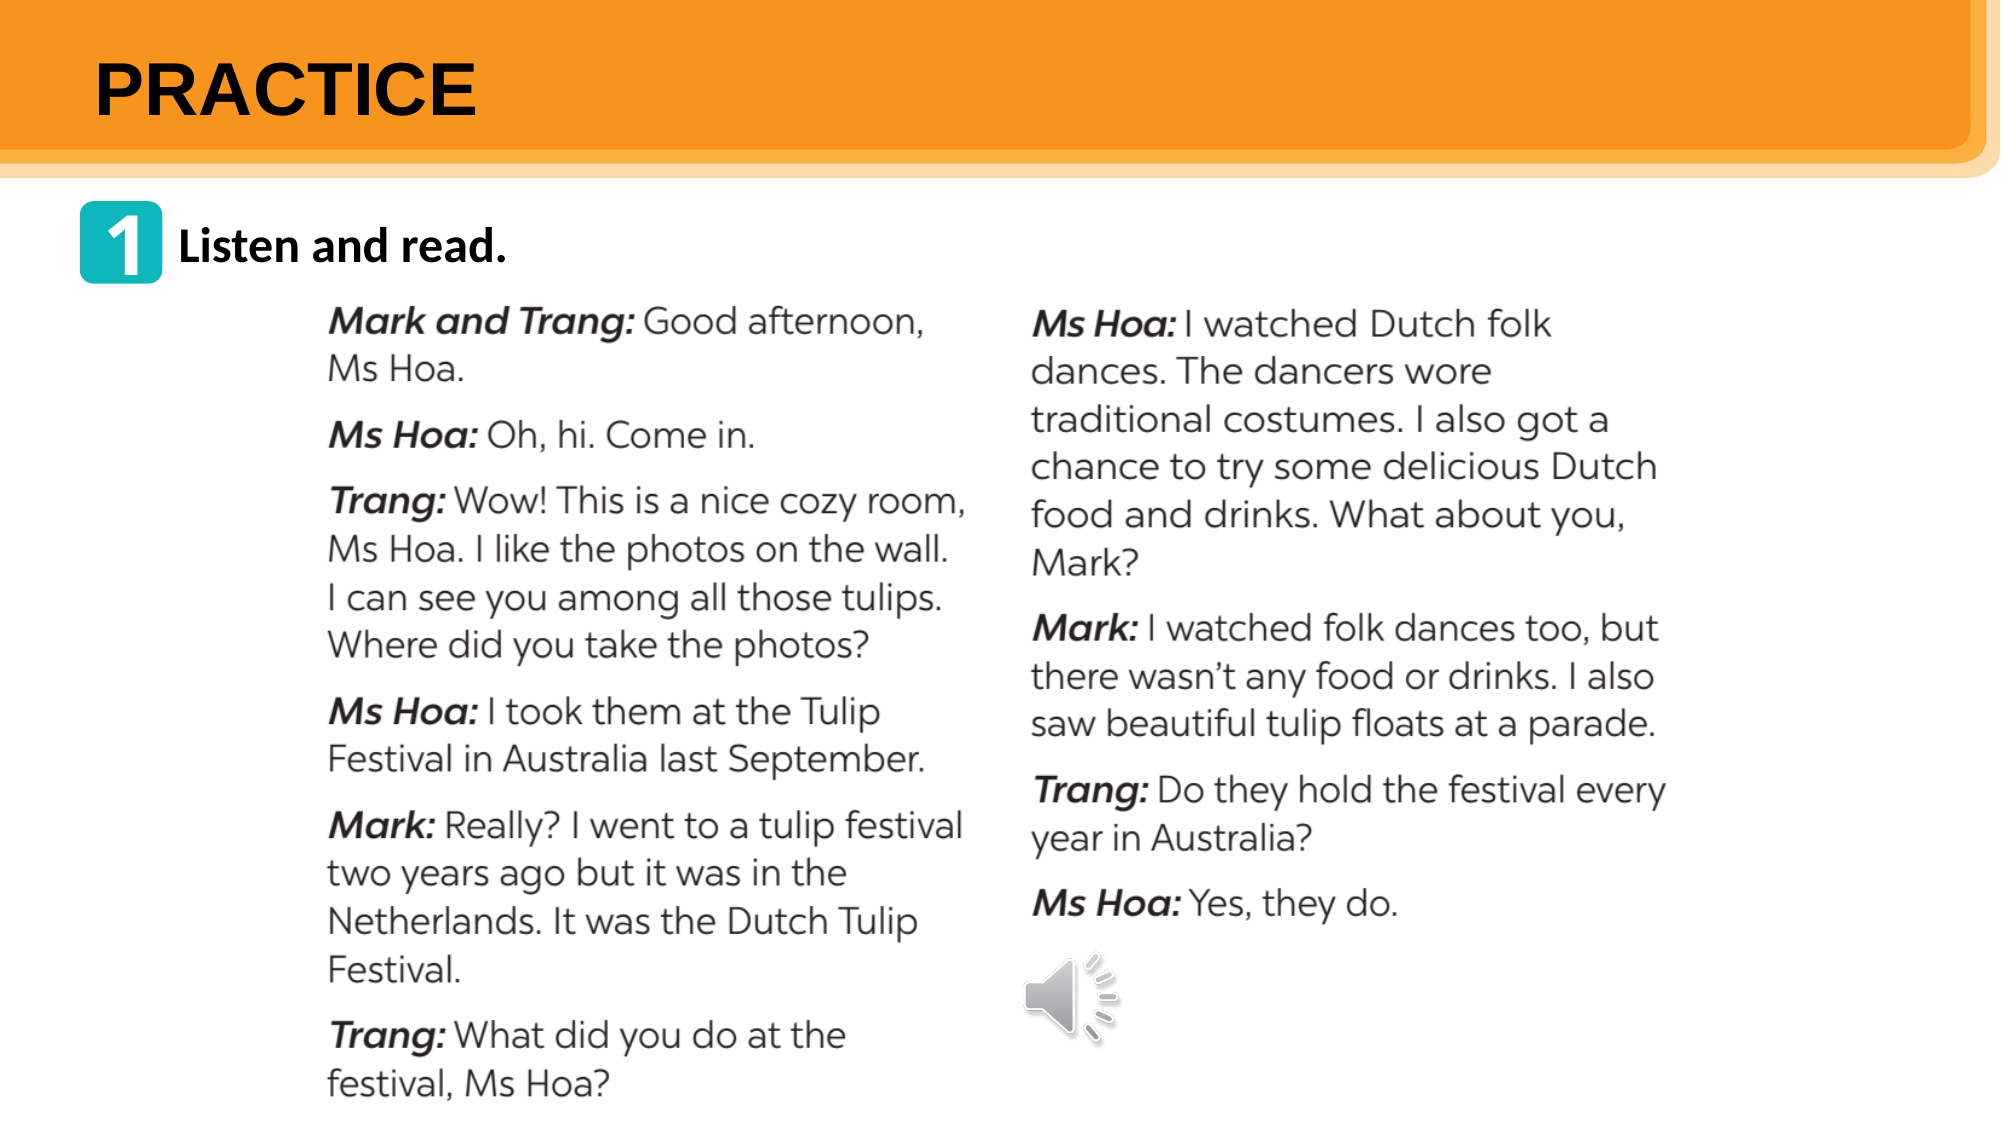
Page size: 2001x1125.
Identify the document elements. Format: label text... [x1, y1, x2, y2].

text_box Listen and read. [163, 204, 586, 280]
picture [1022, 280, 1688, 934]
text_box 1 [88, 189, 154, 300]
text_box [154, 202, 163, 283]
picture [316, 283, 988, 1112]
text_box [79, 202, 88, 283]
picture [0, 0, 2000, 178]
picture [1022, 949, 1124, 1051]
